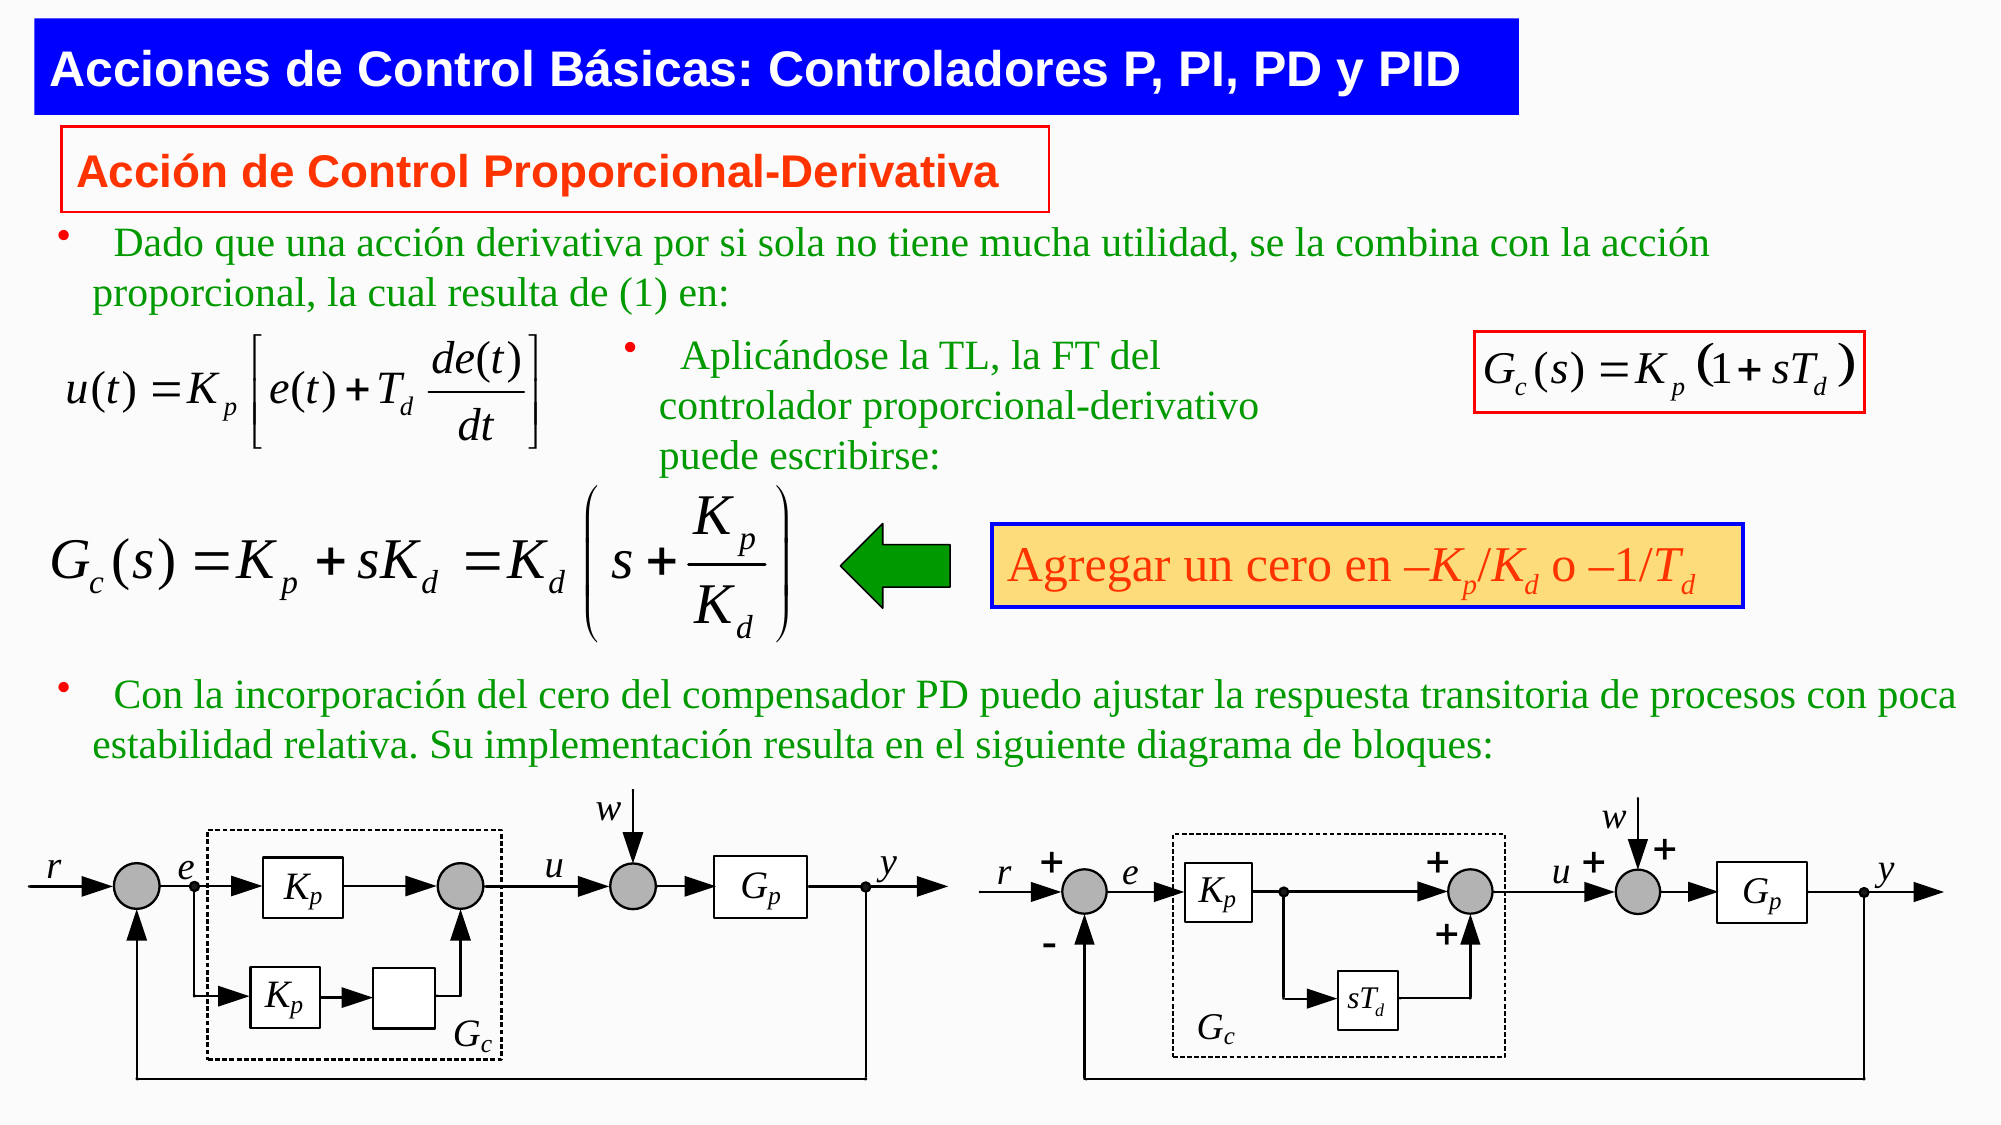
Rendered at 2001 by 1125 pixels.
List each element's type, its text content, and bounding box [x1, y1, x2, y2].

text_box [840, 523, 951, 609]
text_box Aplicándose la TL, la FT del controlador proporcional-derivativo puede escribirse: [608, 322, 1376, 438]
picture [974, 781, 1946, 1082]
text_box Con la incorporación del cero del compensador PD puedo ajustar la respuesta transitoria de procesos con poca estabilidad relativa. Su implementación resulta en el siguiente diagrama de bloques: [42, 659, 1975, 778]
text_box Agregar un cero en –Kp/Kd o –1/Td [992, 524, 1743, 608]
title Acciones de Control Básicas: Controladores P, PI, PD y PID [34, 18, 1519, 115]
picture [23, 772, 951, 1082]
text_box Acción de Control Proporcional-Derivativa [61, 126, 1050, 213]
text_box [1475, 332, 1864, 411]
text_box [42, 472, 806, 656]
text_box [58, 324, 559, 460]
text_box Dado que una acción derivativa por si sola no tiene mucha utilidad, se la combina con la acción proporcional, la cual resulta de (1) en: [42, 207, 1958, 322]
